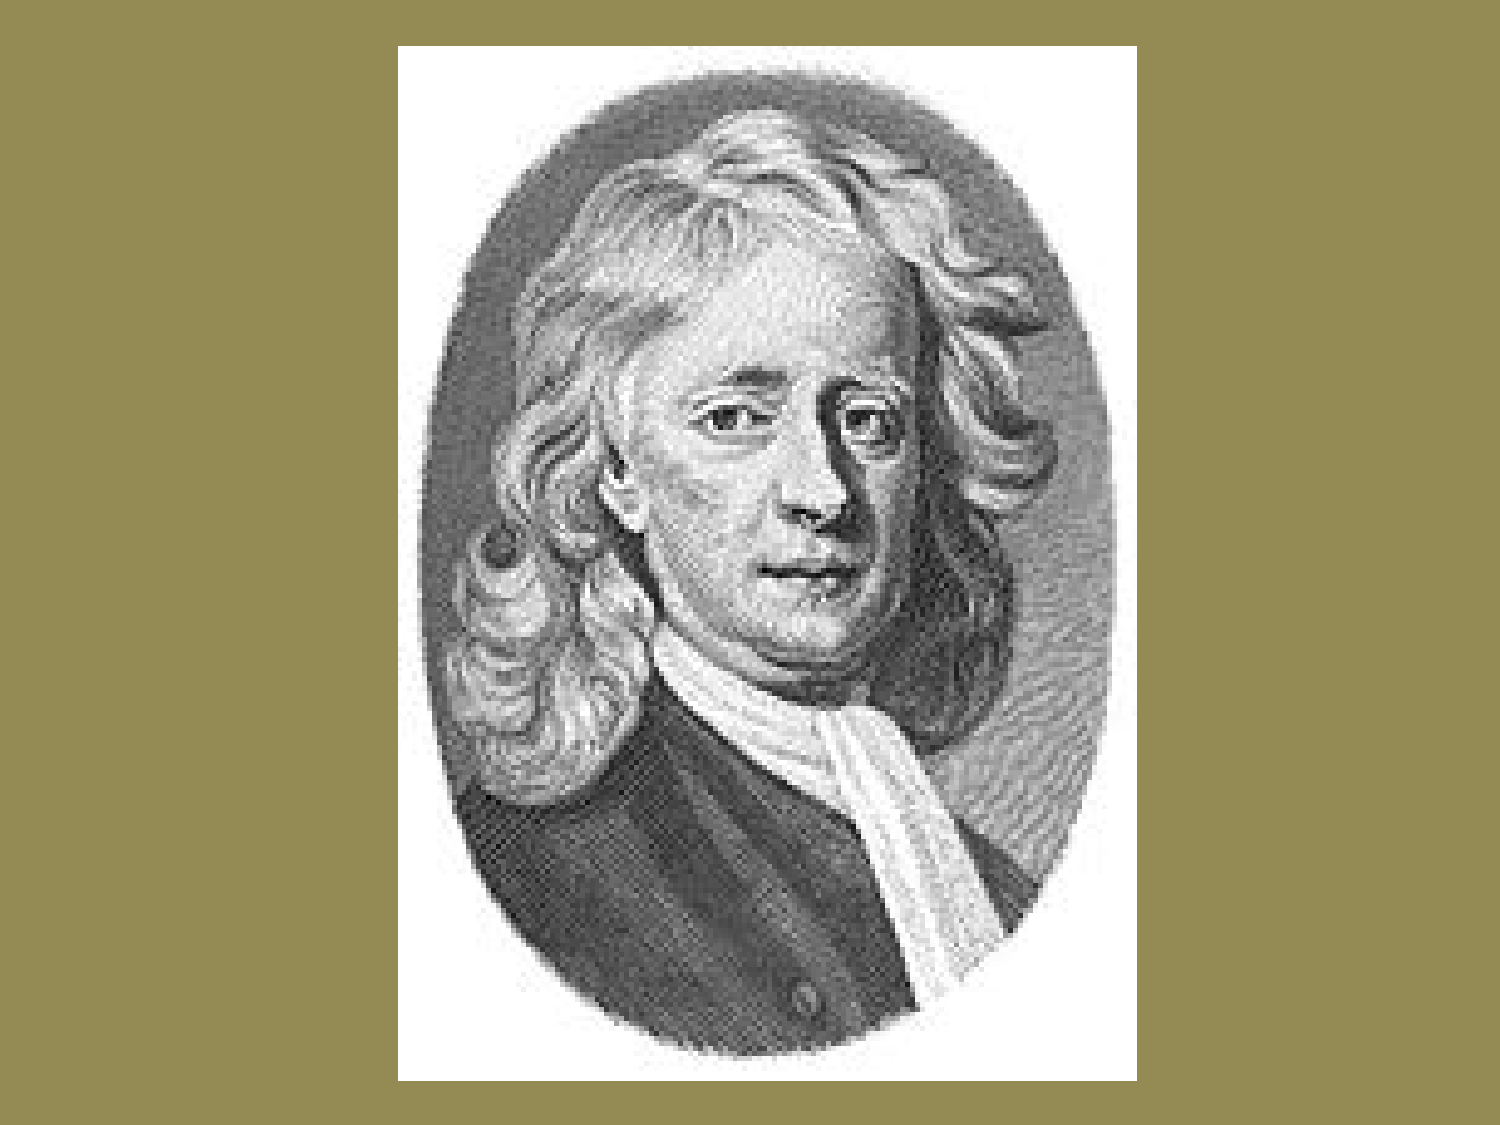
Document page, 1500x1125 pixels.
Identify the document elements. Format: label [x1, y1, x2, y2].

picture [398, 46, 1137, 1081]
